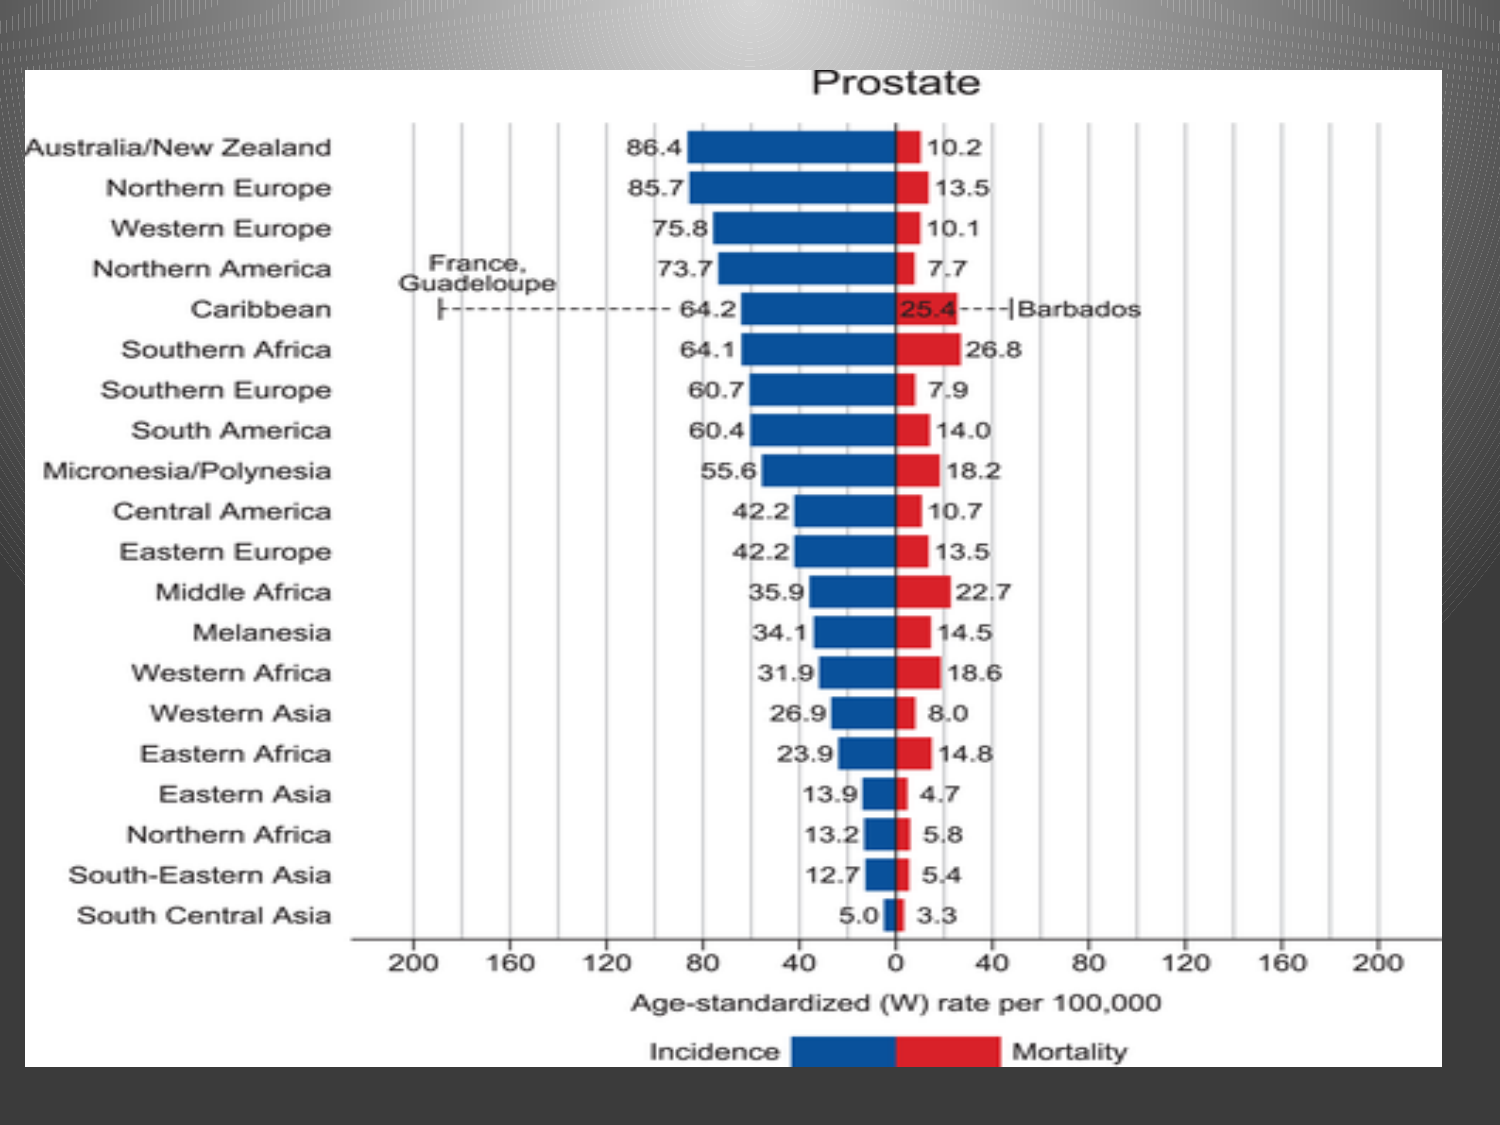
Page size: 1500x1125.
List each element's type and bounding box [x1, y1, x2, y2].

picture [25, 70, 1442, 1067]
